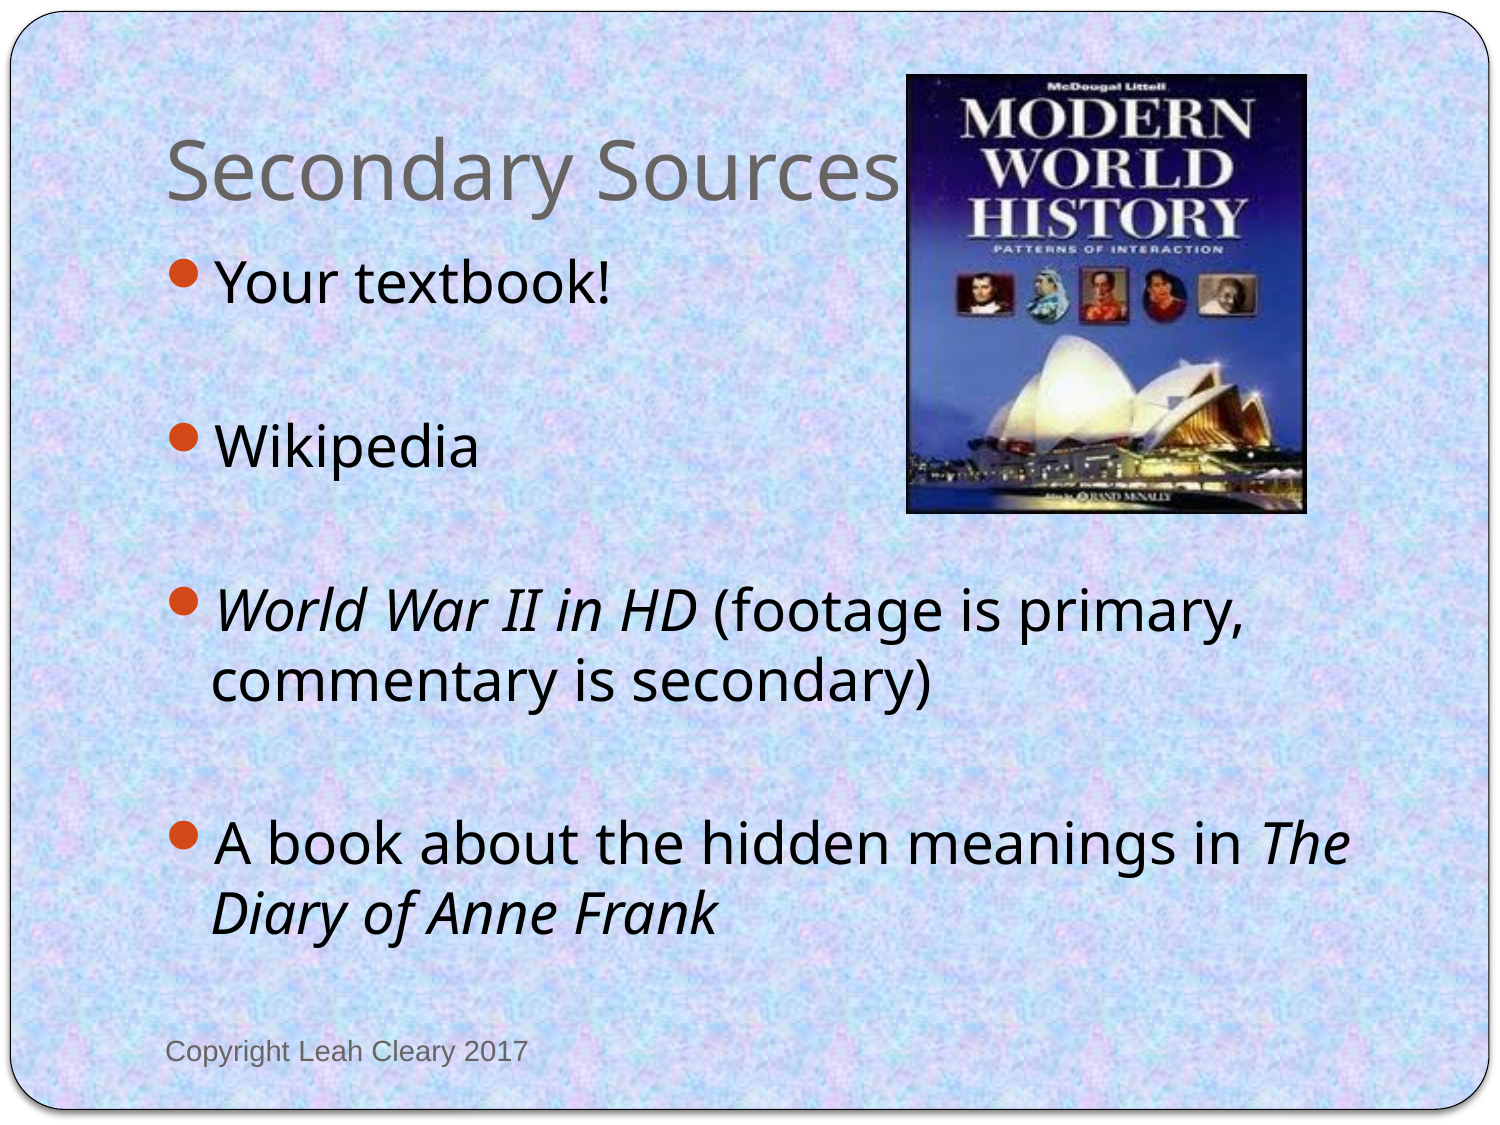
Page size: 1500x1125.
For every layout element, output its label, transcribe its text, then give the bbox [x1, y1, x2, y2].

footer Copyright Leah Cleary 2017 [150, 1012, 800, 1088]
picture [11, 12, 1488, 1108]
title Secondary Sources [150, 45, 1425, 233]
list Your textbook! Wikipedia World War II in HD (footage is primary, commentary is secondary) A book about the hidden meanings in The Diary of Anne Frank [150, 237, 1425, 988]
